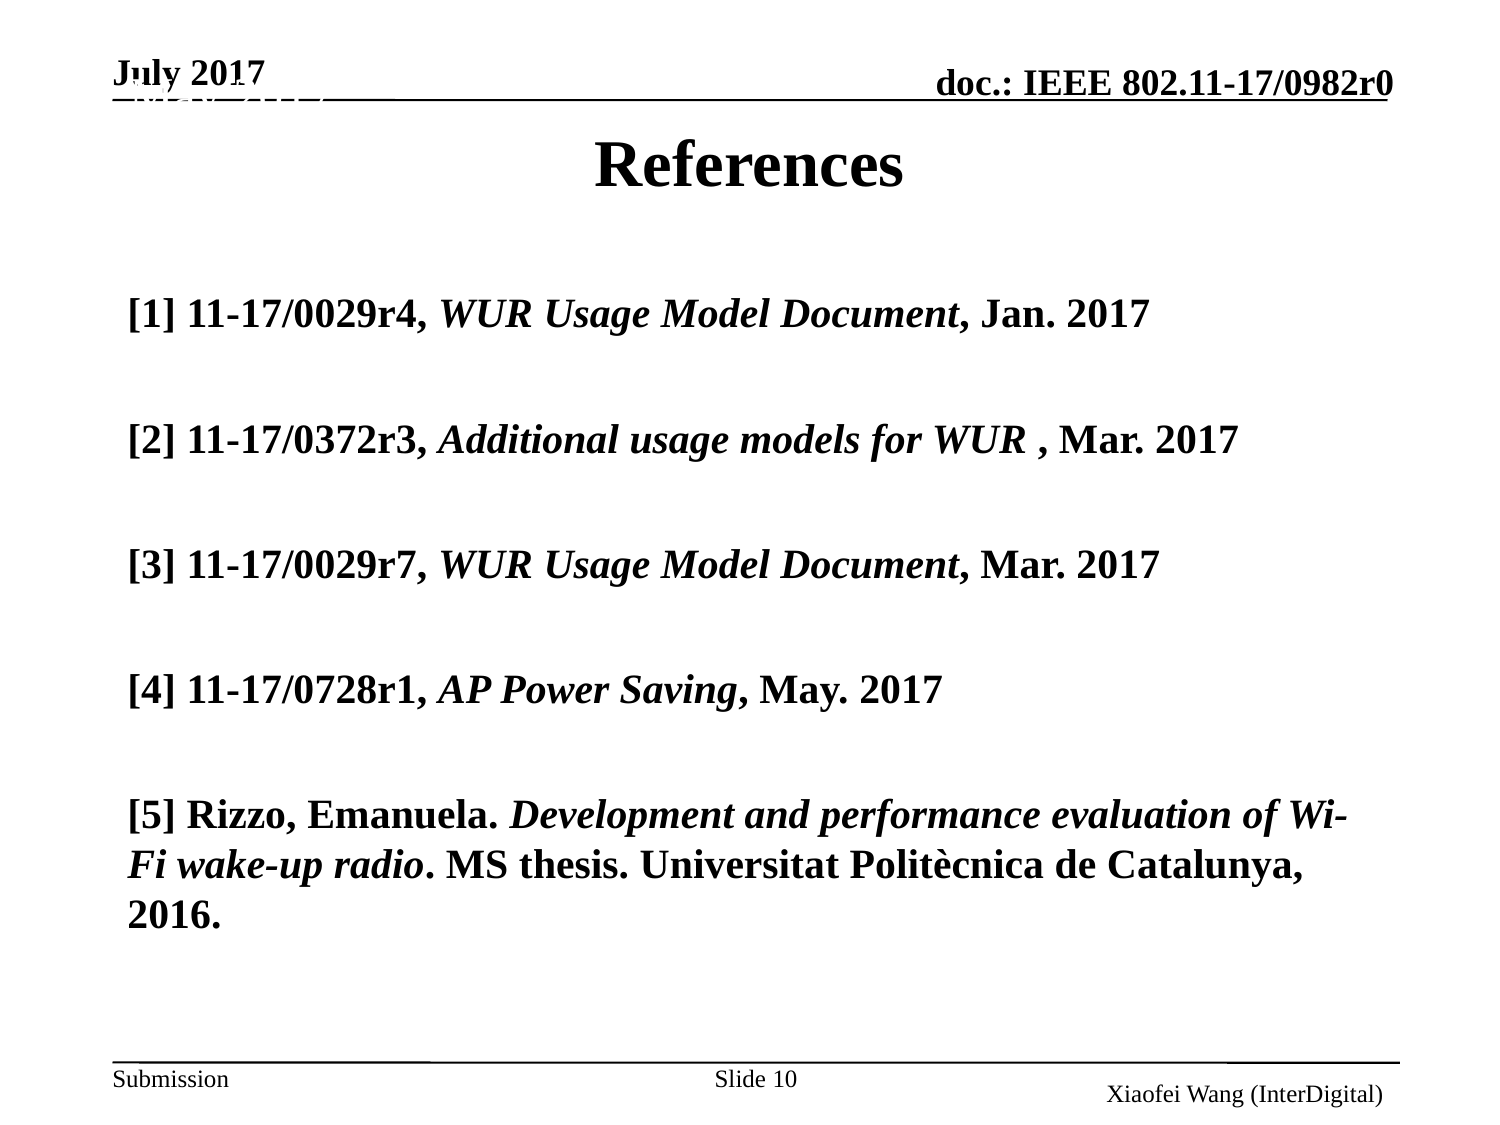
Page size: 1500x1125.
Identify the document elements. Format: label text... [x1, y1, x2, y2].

footer Xiaofei Wang (InterDigital) [892, 1062, 1399, 1123]
text_box References [112, 112, 1388, 278]
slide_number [114, 54, 422, 100]
text_box [1] 11-17/0029r4, WUR Usage Model Document, Jan. 2017 [2] 11-17/0372r3, Additional usage models for WUR , Mar. 2017 [3] 11-17/0029r7, WUR Usage Model Document, Mar. 2017 [4] 11-17/0728r1, AP Power Saving, May. 2017 [5] Rizzo, Emanuela. Development and performance evaluation of Wi-Fi wake-up radio. MS thesis. Universitat Politècnica de Catalunya, 2016. [112, 278, 1388, 970]
slide_number Slide 10 [712, 1061, 800, 1123]
